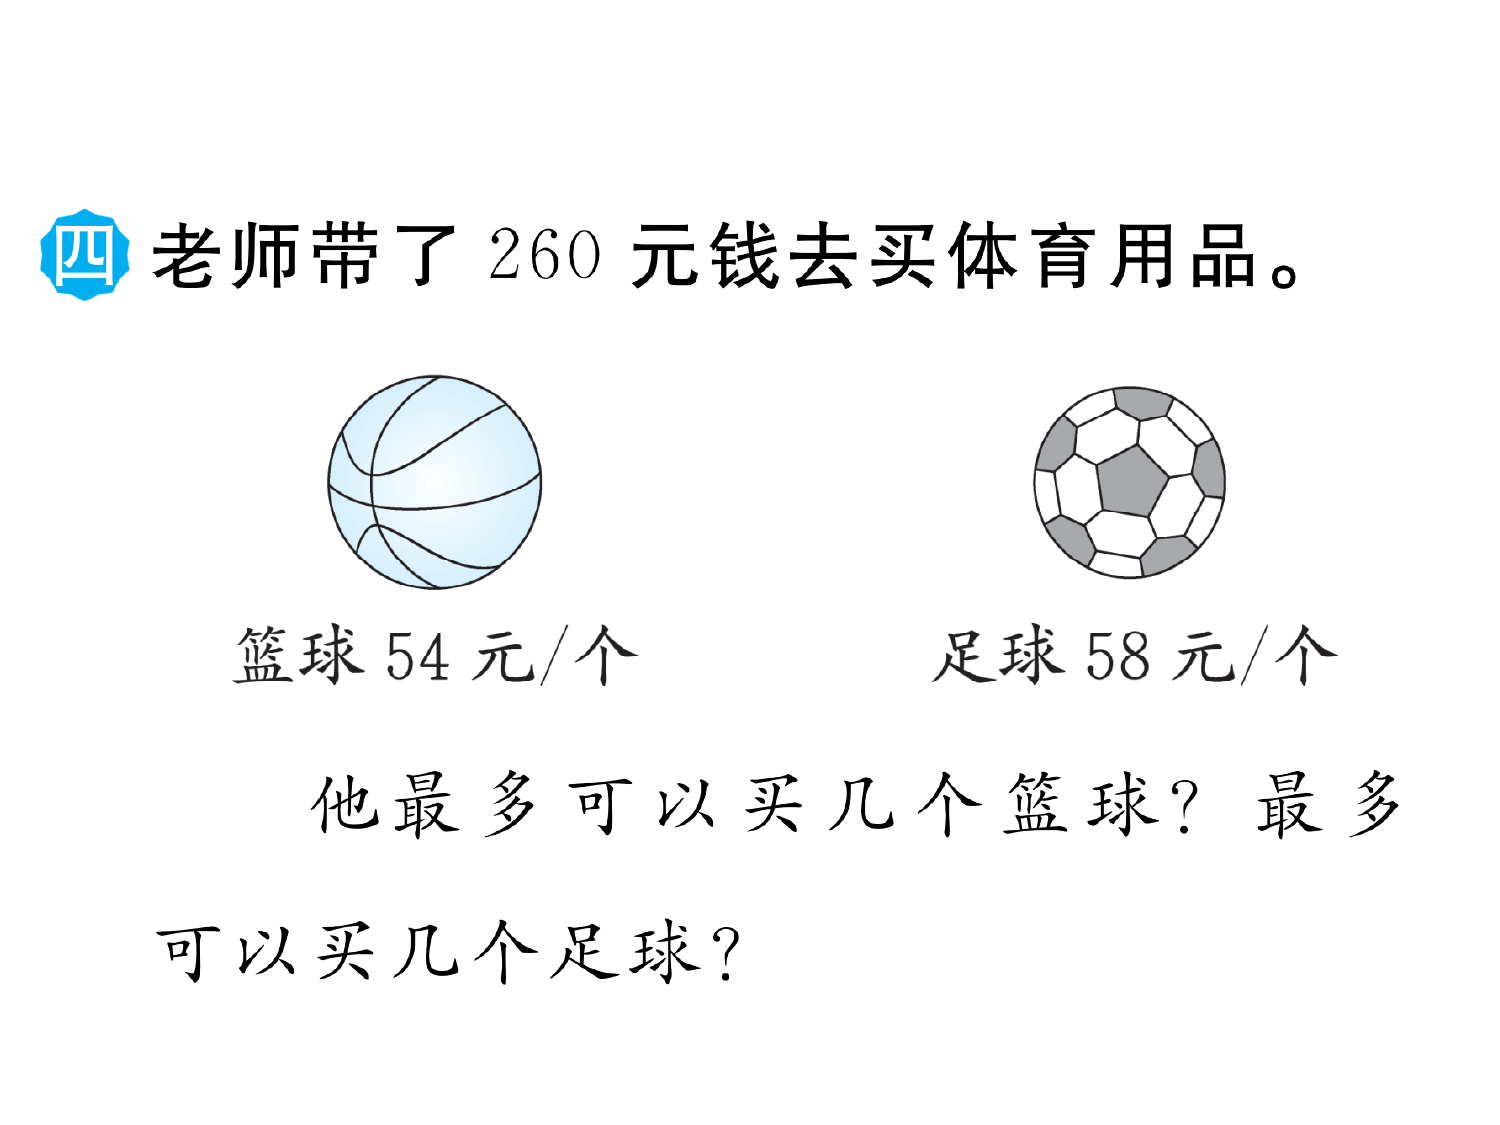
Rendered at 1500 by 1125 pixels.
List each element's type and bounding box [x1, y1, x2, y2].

picture [35, 177, 1453, 1011]
